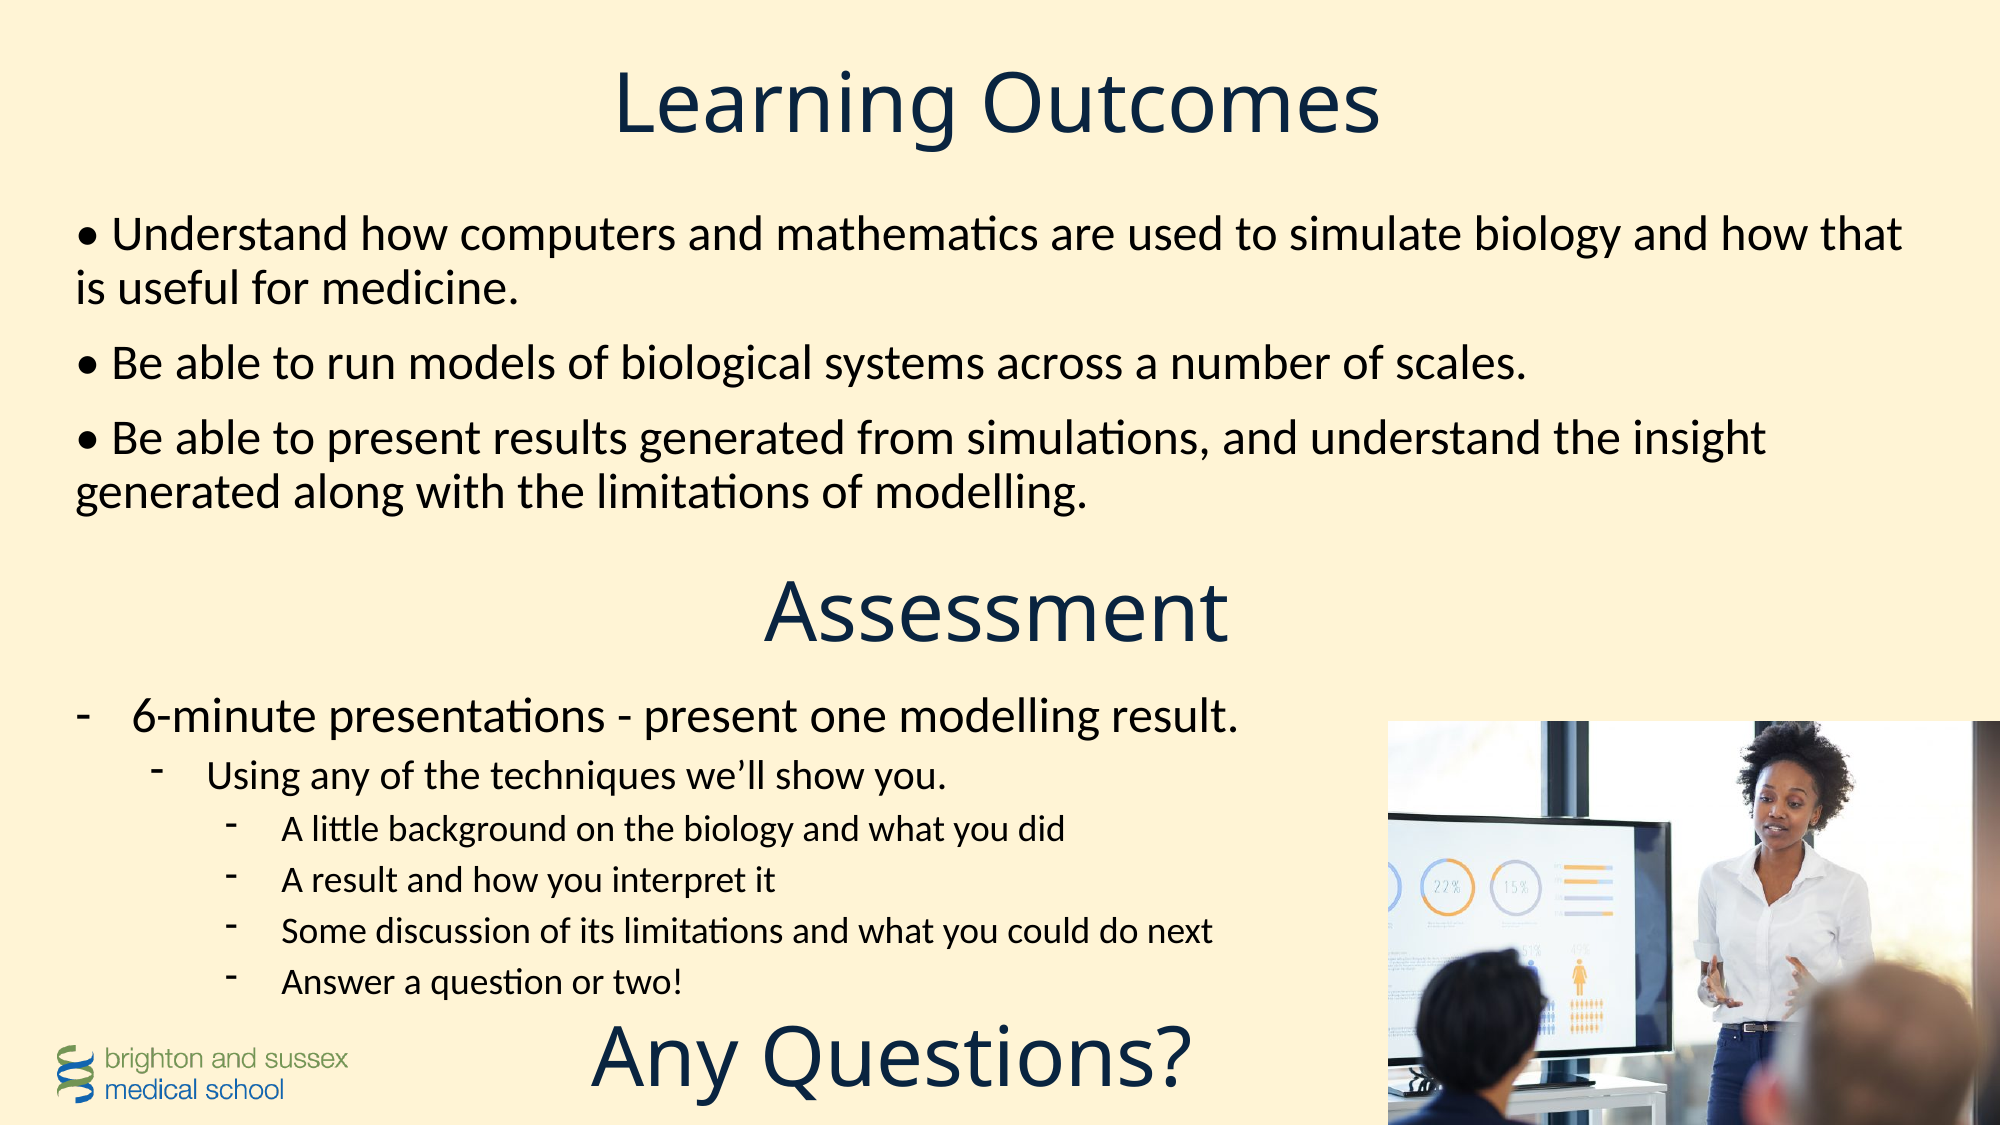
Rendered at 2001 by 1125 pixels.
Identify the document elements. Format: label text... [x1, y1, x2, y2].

text_box Assessment [59, 562, 1935, 694]
list • Understand how computers and mathematics are used to simulate biology and how that is useful for medicine. • Be able to run models of biological systems across a number of scales. • Be able to present results generated from simulations, and understand the insight generated along with the limitations of modelling. 6-minute presentations - present one modelling result. Using any of the techniques we’ll show you. A little background on the biology and what you did A result and how you interpret it Some discussion of its limitations and what you could do next Answer a question or two! [60, 694, 1935, 1006]
title Learning Outcomes [60, 52, 1935, 184]
list • Understand how computers and mathematics are used to simulate biology and how that is useful for medicine. • Be able to run models of biological systems across a number of scales. • Be able to present results generated from simulations, and understand the insight generated along with the limitations of modelling. 6-minute presentations - present one modelling result. Using any of the techniques we’ll show you. A little background on the biology and what you did A result and how you interpret it Some discussion of its limitations and what you could do next Answer a question or two! [60, 200, 1935, 562]
picture [1388, 721, 2000, 1125]
text_box Any Questions? [0, 1006, 1388, 1125]
